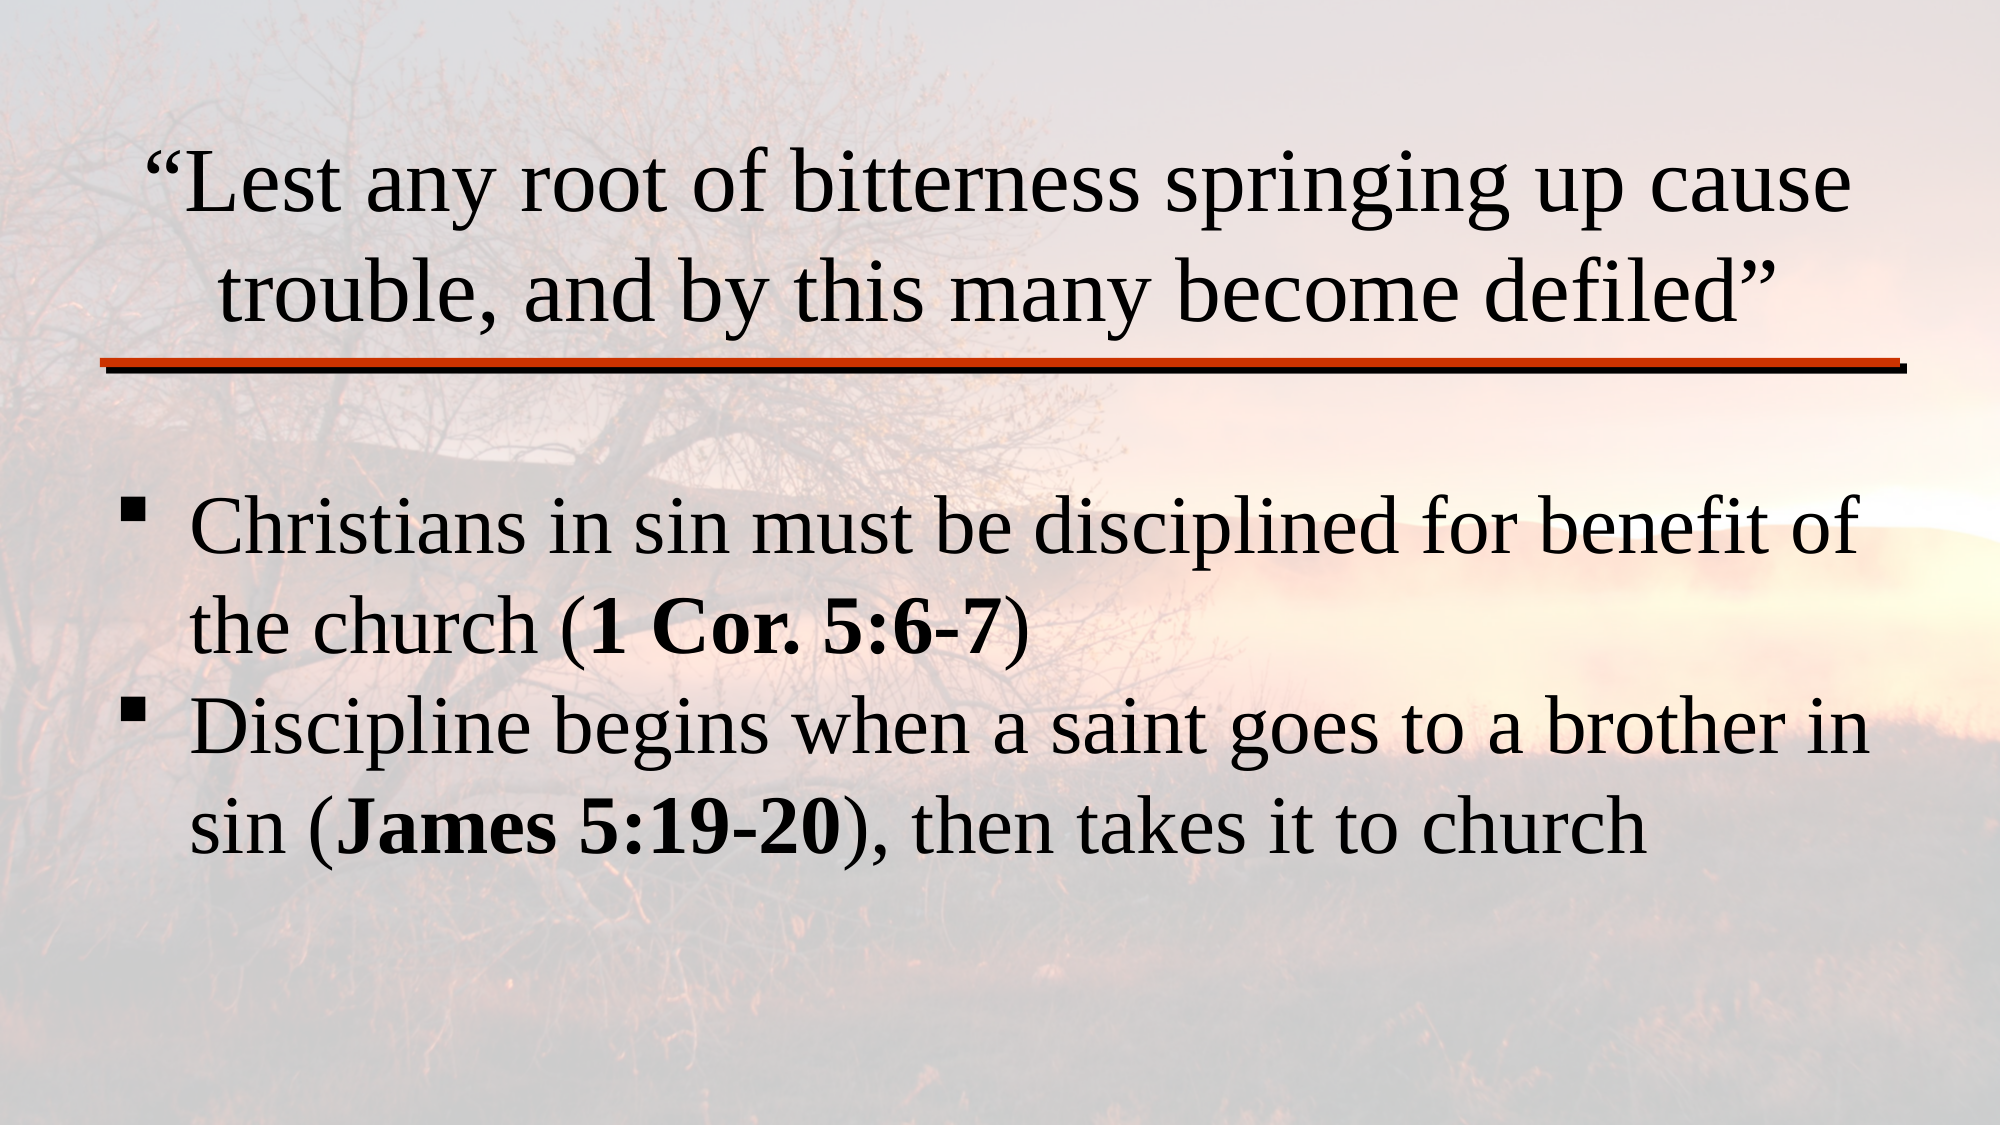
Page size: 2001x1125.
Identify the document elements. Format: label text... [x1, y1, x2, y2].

text_box Christians in sin must be disciplined for benefit of the church (1 Cor. 5:6-7) Discipline begins when a saint goes to a brother in sin (James 5:19-20), then takes it to church [99, 462, 1900, 878]
text_box “Lest any root of bitterness springing up cause trouble, and by this many become defiled” [99, 112, 1900, 348]
